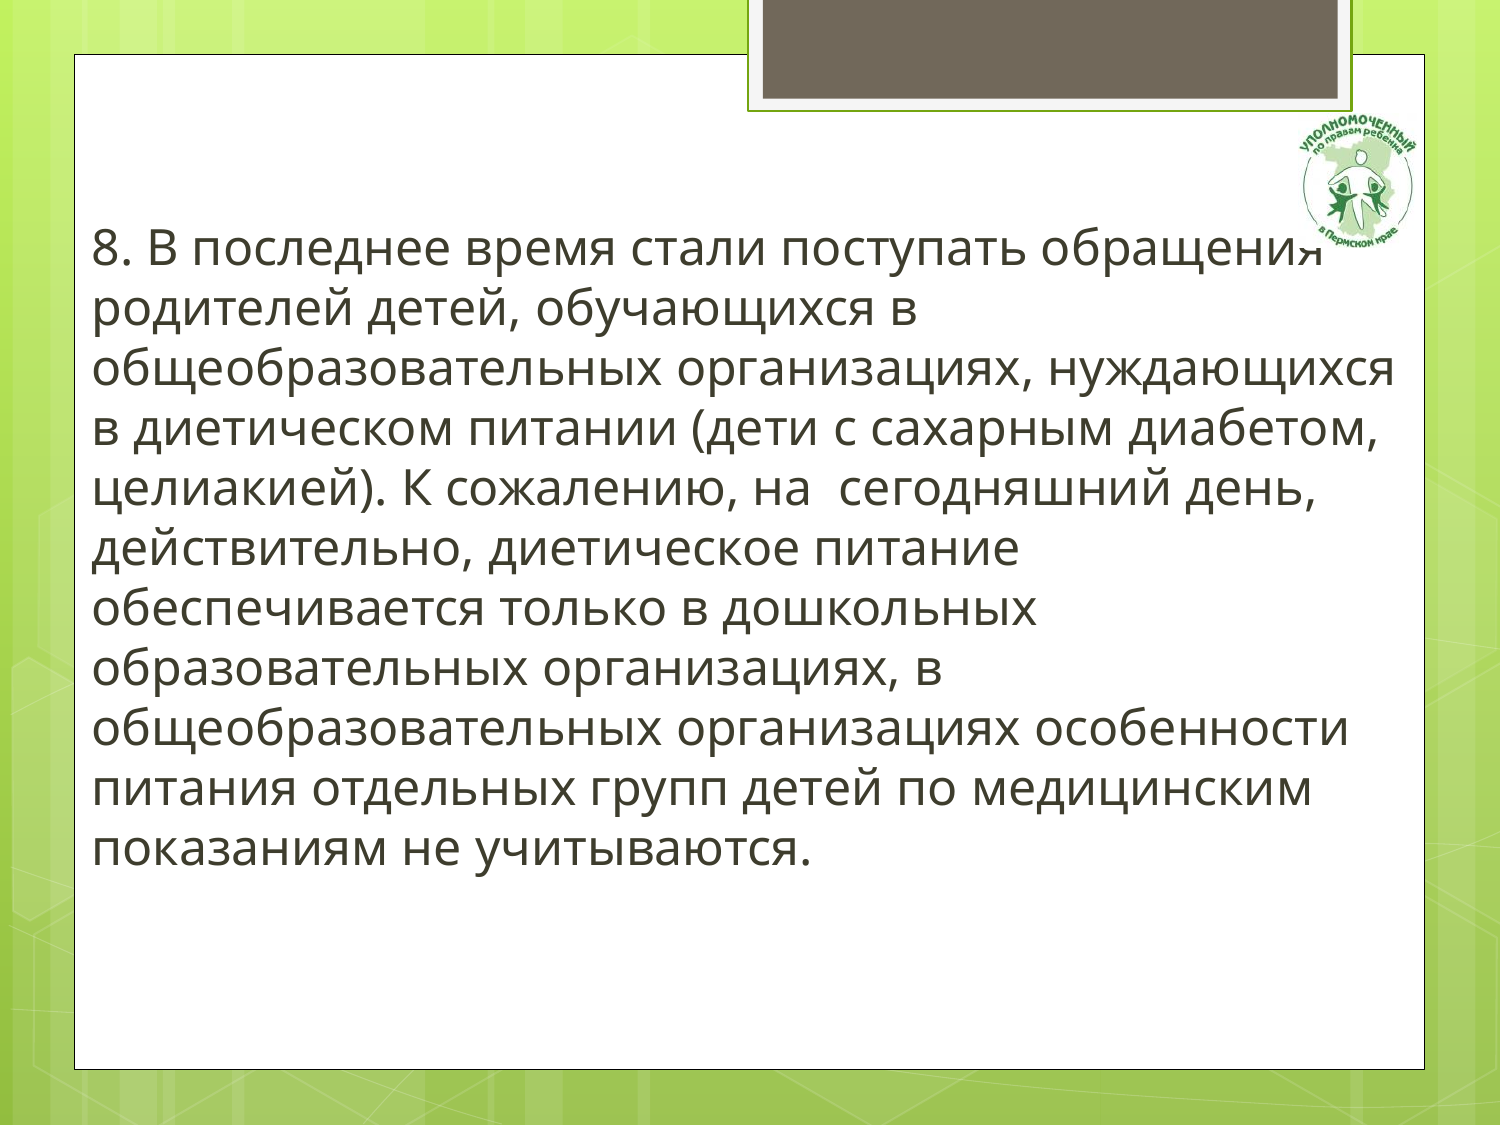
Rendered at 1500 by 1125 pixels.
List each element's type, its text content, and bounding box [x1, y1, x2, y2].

list 8. В последнее время стали поступать обращения родителей детей, обучающихся в общеобразовательных организациях, нуждающихся в диетическом питании (дети с сахарным диабетом, целиакией). К сожалению, на сегодняшний день, действительно, диетическое питание обеспечивается только в дошкольных образовательных организациях, в общеобразовательных организациях особенности питания отдельных групп детей по медицинским показаниям не учитываются. [64, 207, 1417, 1071]
picture [1297, 113, 1417, 249]
